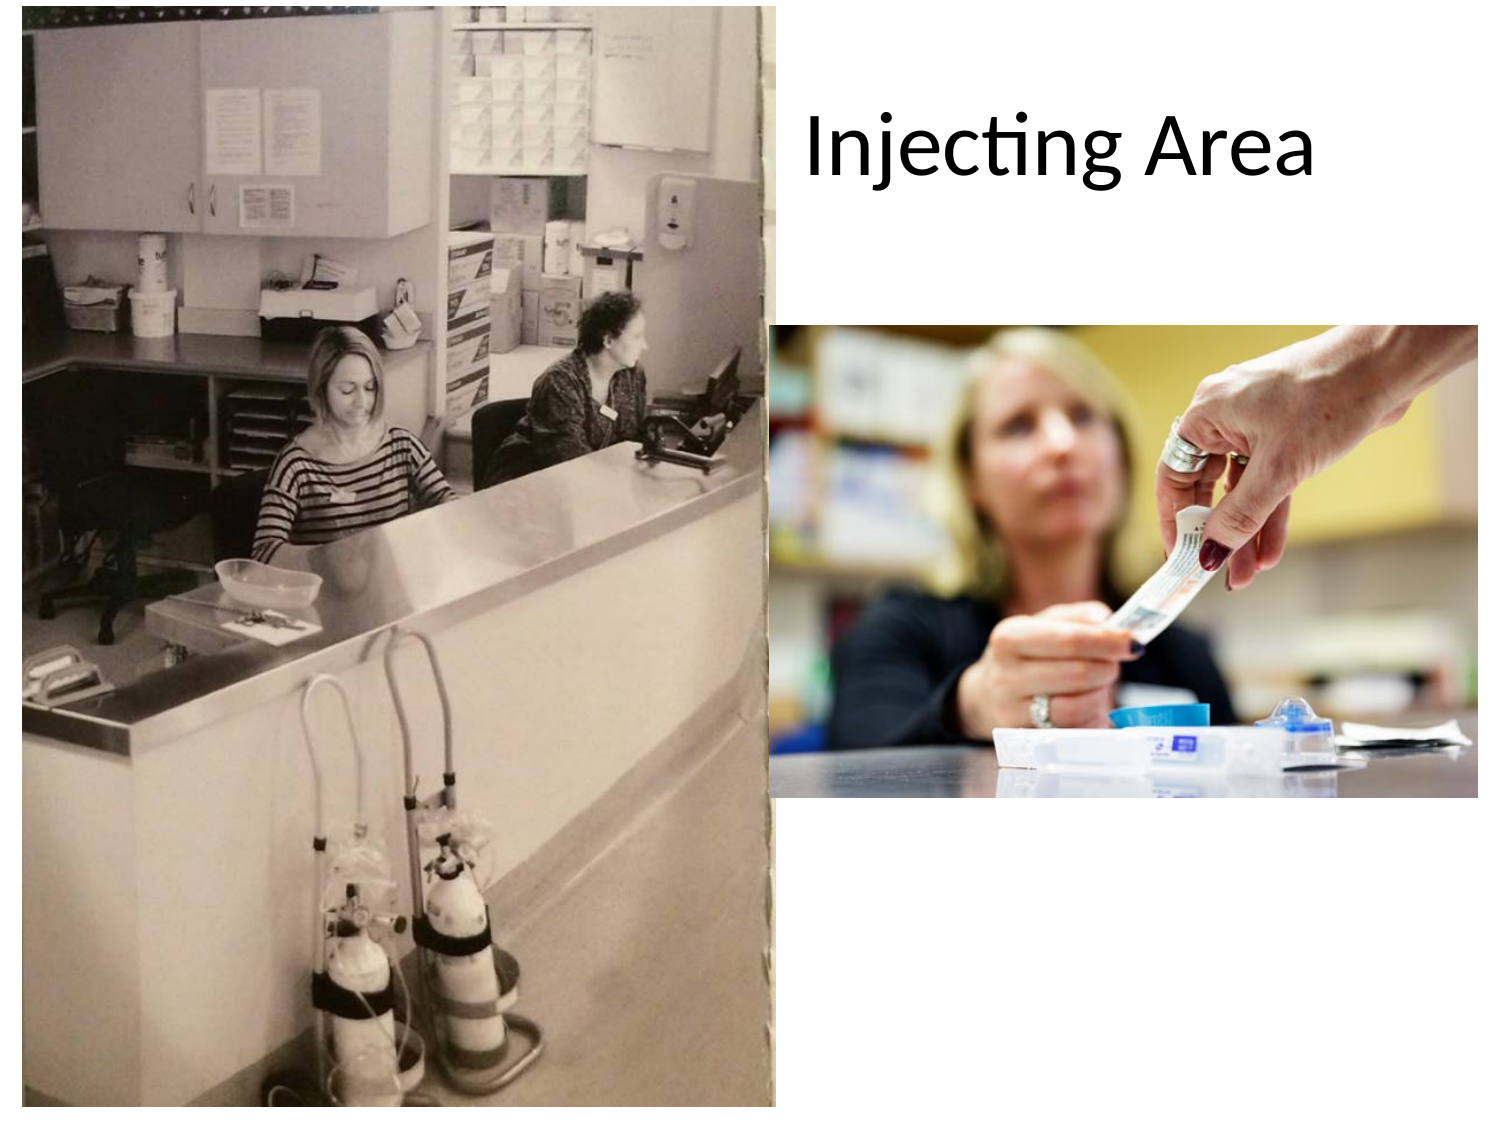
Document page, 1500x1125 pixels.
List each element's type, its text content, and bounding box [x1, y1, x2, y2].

title Injecting Area [780, 45, 1425, 233]
picture [22, 5, 1478, 1108]
